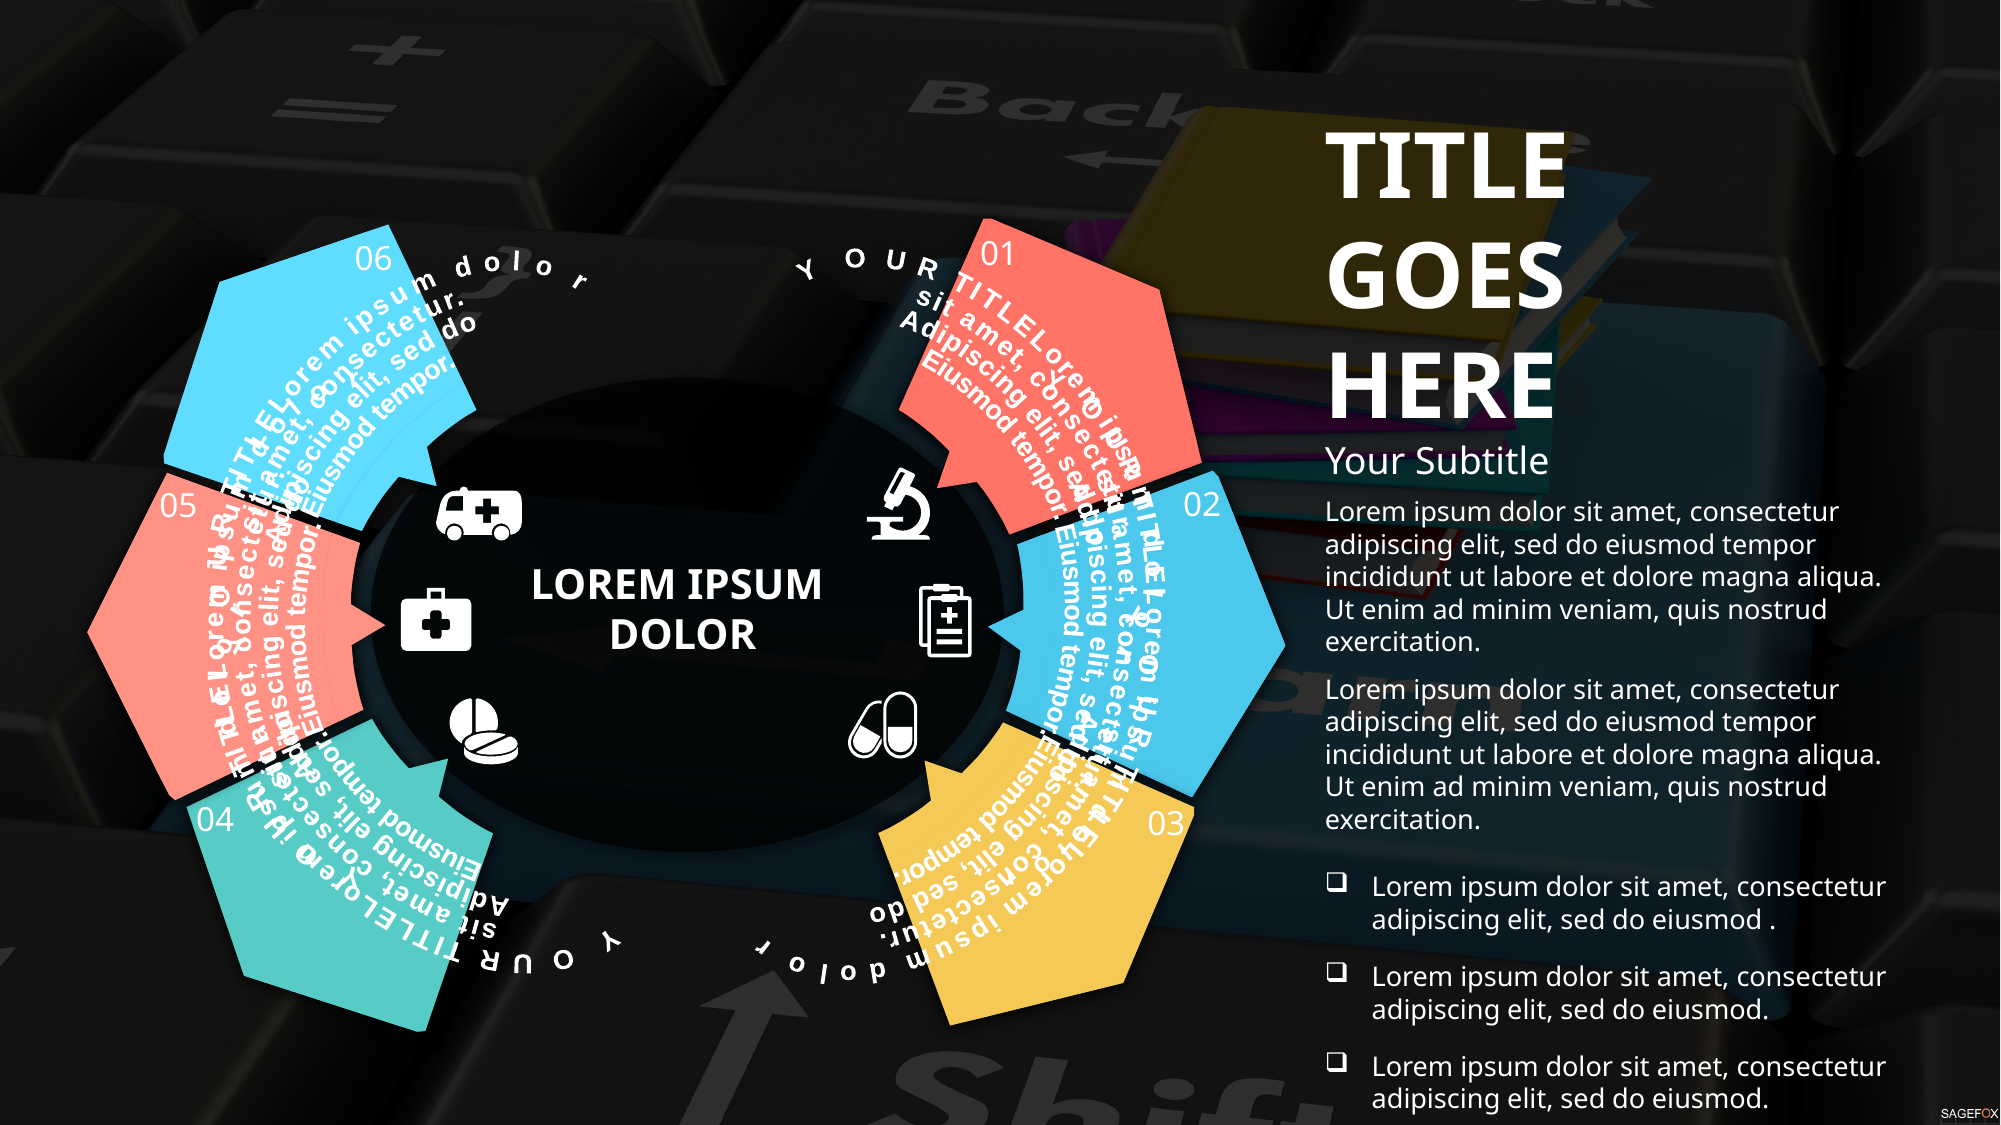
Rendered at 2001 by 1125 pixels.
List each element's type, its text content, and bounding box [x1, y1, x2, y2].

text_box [74, 478, 378, 795]
text_box LOREM IPSUM DOLOR [499, 550, 866, 666]
text_box Lorem ipsum dolor sit amet, consectetur adipiscing elit, sed do eiusmod tempor incididunt ut labore et dolore magna aliqua. Ut enim ad minim veniam, quis nostrud exercitation. Lorem ipsum dolor sit amet, consectetur adipiscing elit, sed do eiusmod tempor incididunt ut labore et dolore magna aliqua. Ut enim ad minim veniam, quis nostrud exercitation. Lorem ipsum dolor sit amet, consectetur adipiscing elit, sed do eiusmod . Lorem ipsum dolor sit amet, consectetur adipiscing elit, sed do eiusmod. Lorem ipsum dolor sit amet, consectetur adipiscing elit, sed do eiusmod. [1309, 487, 1925, 1122]
text_box 03 [1188, 797, 1197, 847]
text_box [193, 721, 497, 1038]
text_box [378, 376, 995, 854]
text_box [995, 471, 1299, 787]
text_box [400, 587, 472, 651]
text_box [883, 469, 898, 511]
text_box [449, 698, 518, 765]
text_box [164, 224, 468, 541]
text_box [866, 516, 931, 540]
text_box 04 [185, 795, 193, 844]
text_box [884, 716, 1188, 1032]
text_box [436, 486, 522, 541]
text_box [898, 218, 1202, 535]
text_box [845, 691, 918, 761]
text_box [919, 583, 972, 658]
text_box TITLE GOES HERE Your Subtitle [1309, 99, 1825, 487]
picture [0, 0, 2001, 1125]
